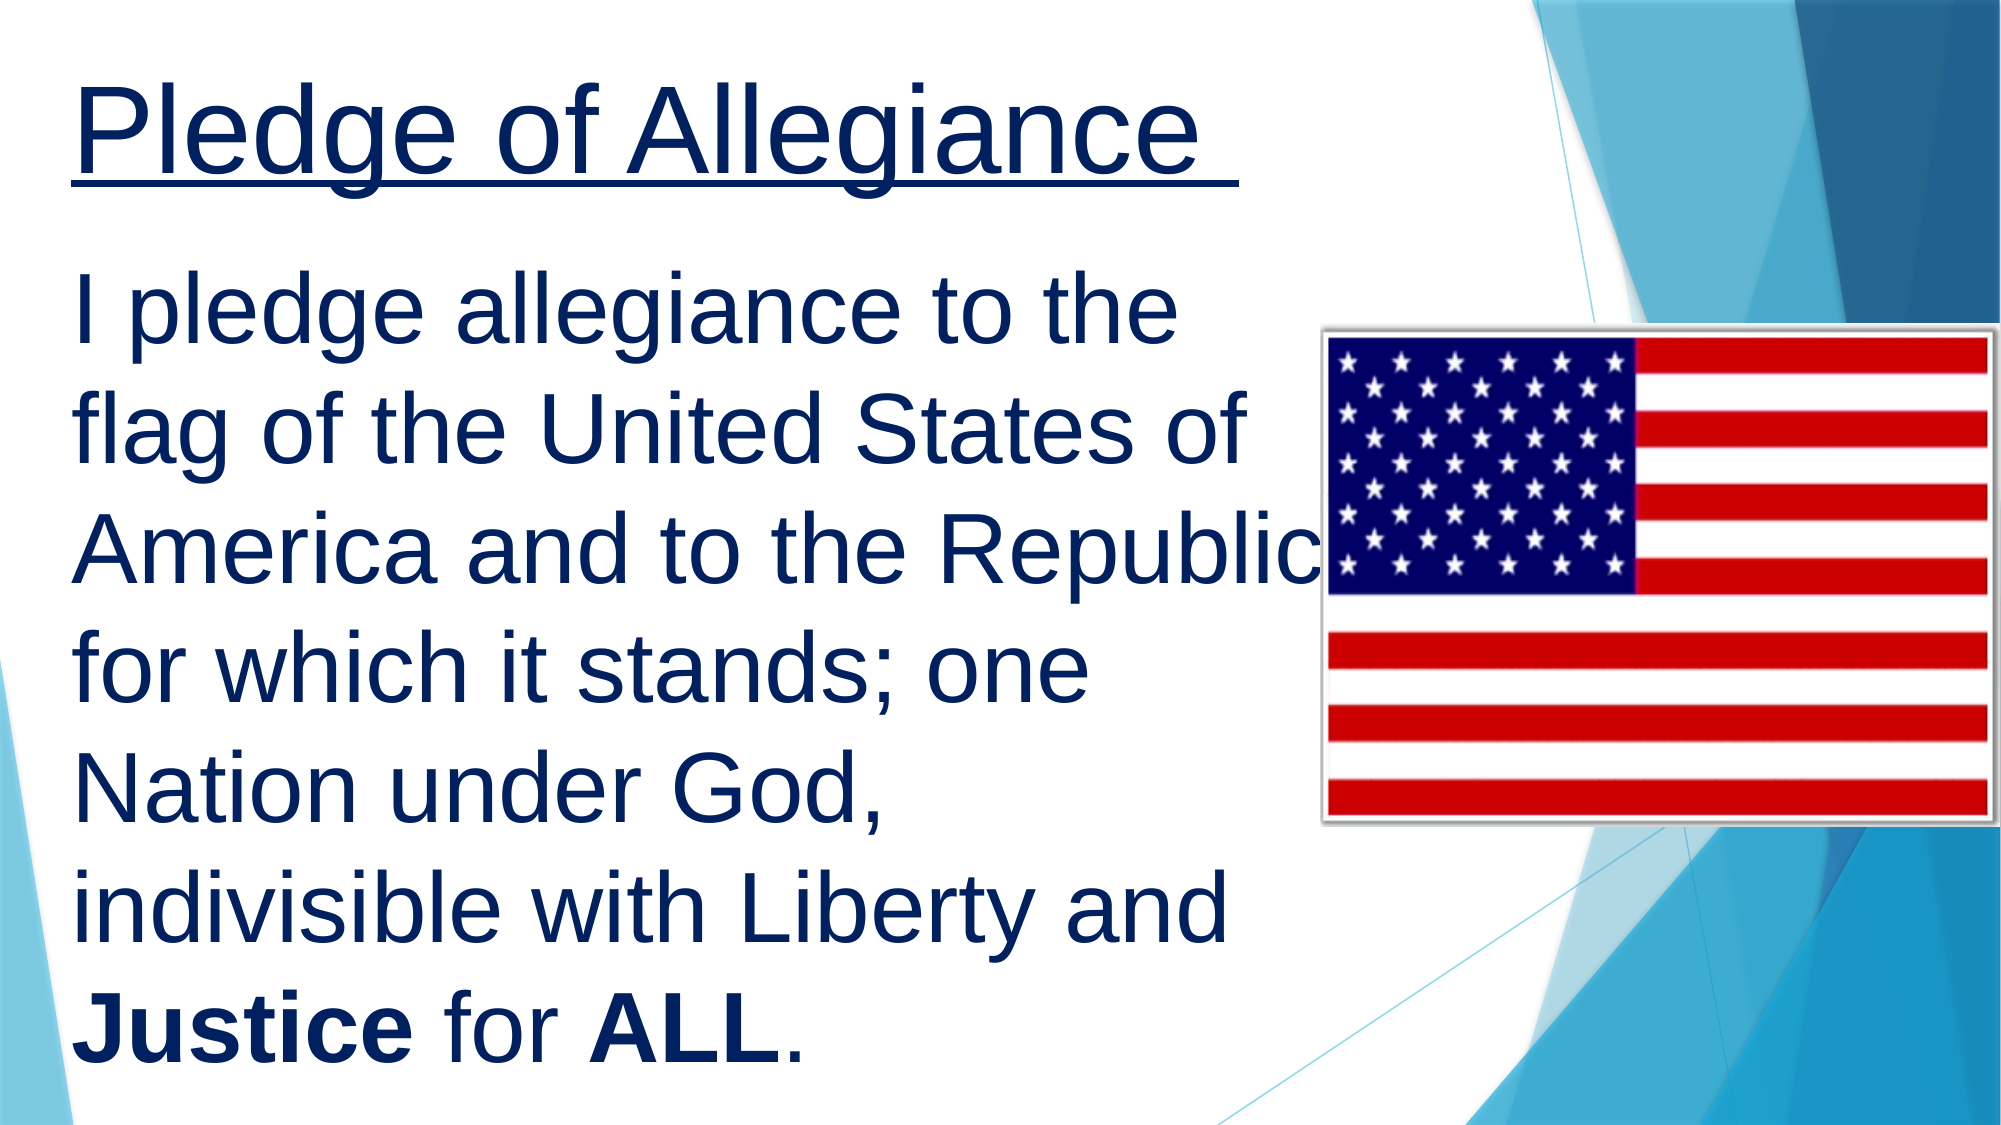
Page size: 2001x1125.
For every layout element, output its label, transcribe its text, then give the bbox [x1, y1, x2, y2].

title Pledge of Allegiance [56, 40, 1585, 236]
picture [1320, 322, 2000, 828]
list I pledge allegiance to the flag of the United States of America and to the Republic for which it stands; one Nation under God, indivisible with Liberty and Justice for ALL. [56, 235, 1344, 1085]
